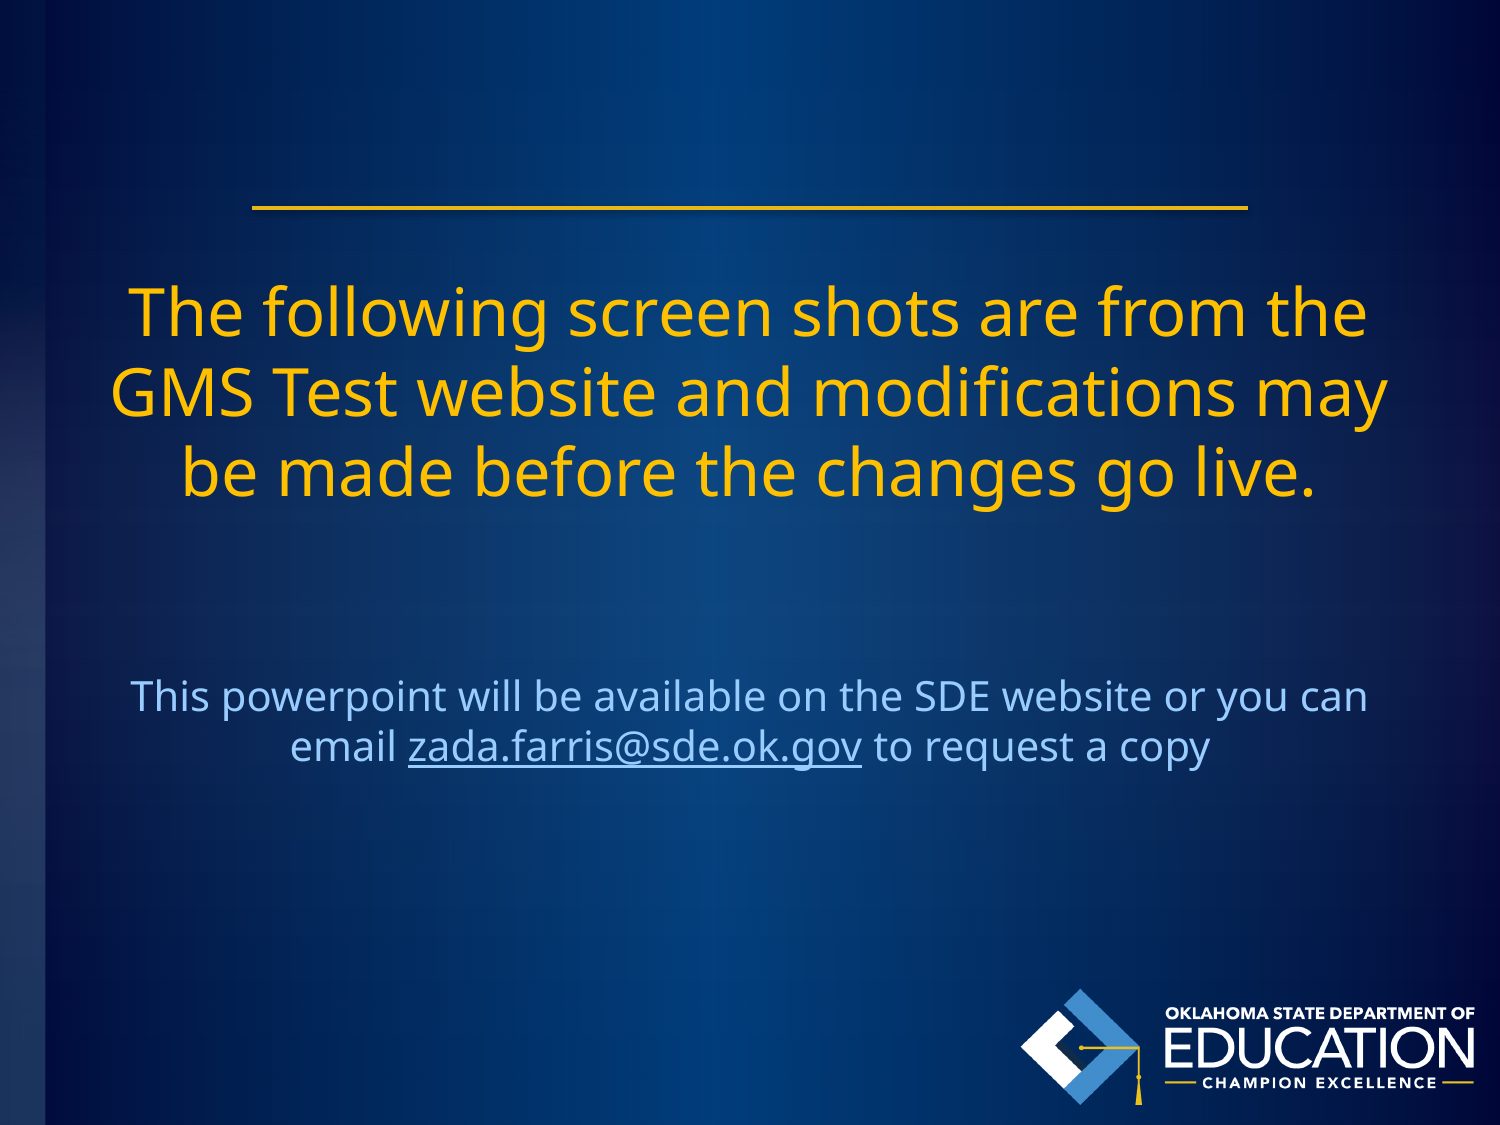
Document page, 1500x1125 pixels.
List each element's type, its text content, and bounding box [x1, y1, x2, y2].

picture [0, 0, 1500, 1125]
list The following screen shots are from the GMS Test website and modifications may be made before the changes go live. This powerpoint will be available on the SDE website or you can email zada.farris@sde.ok.gov to request a copy [75, 262, 1425, 1005]
